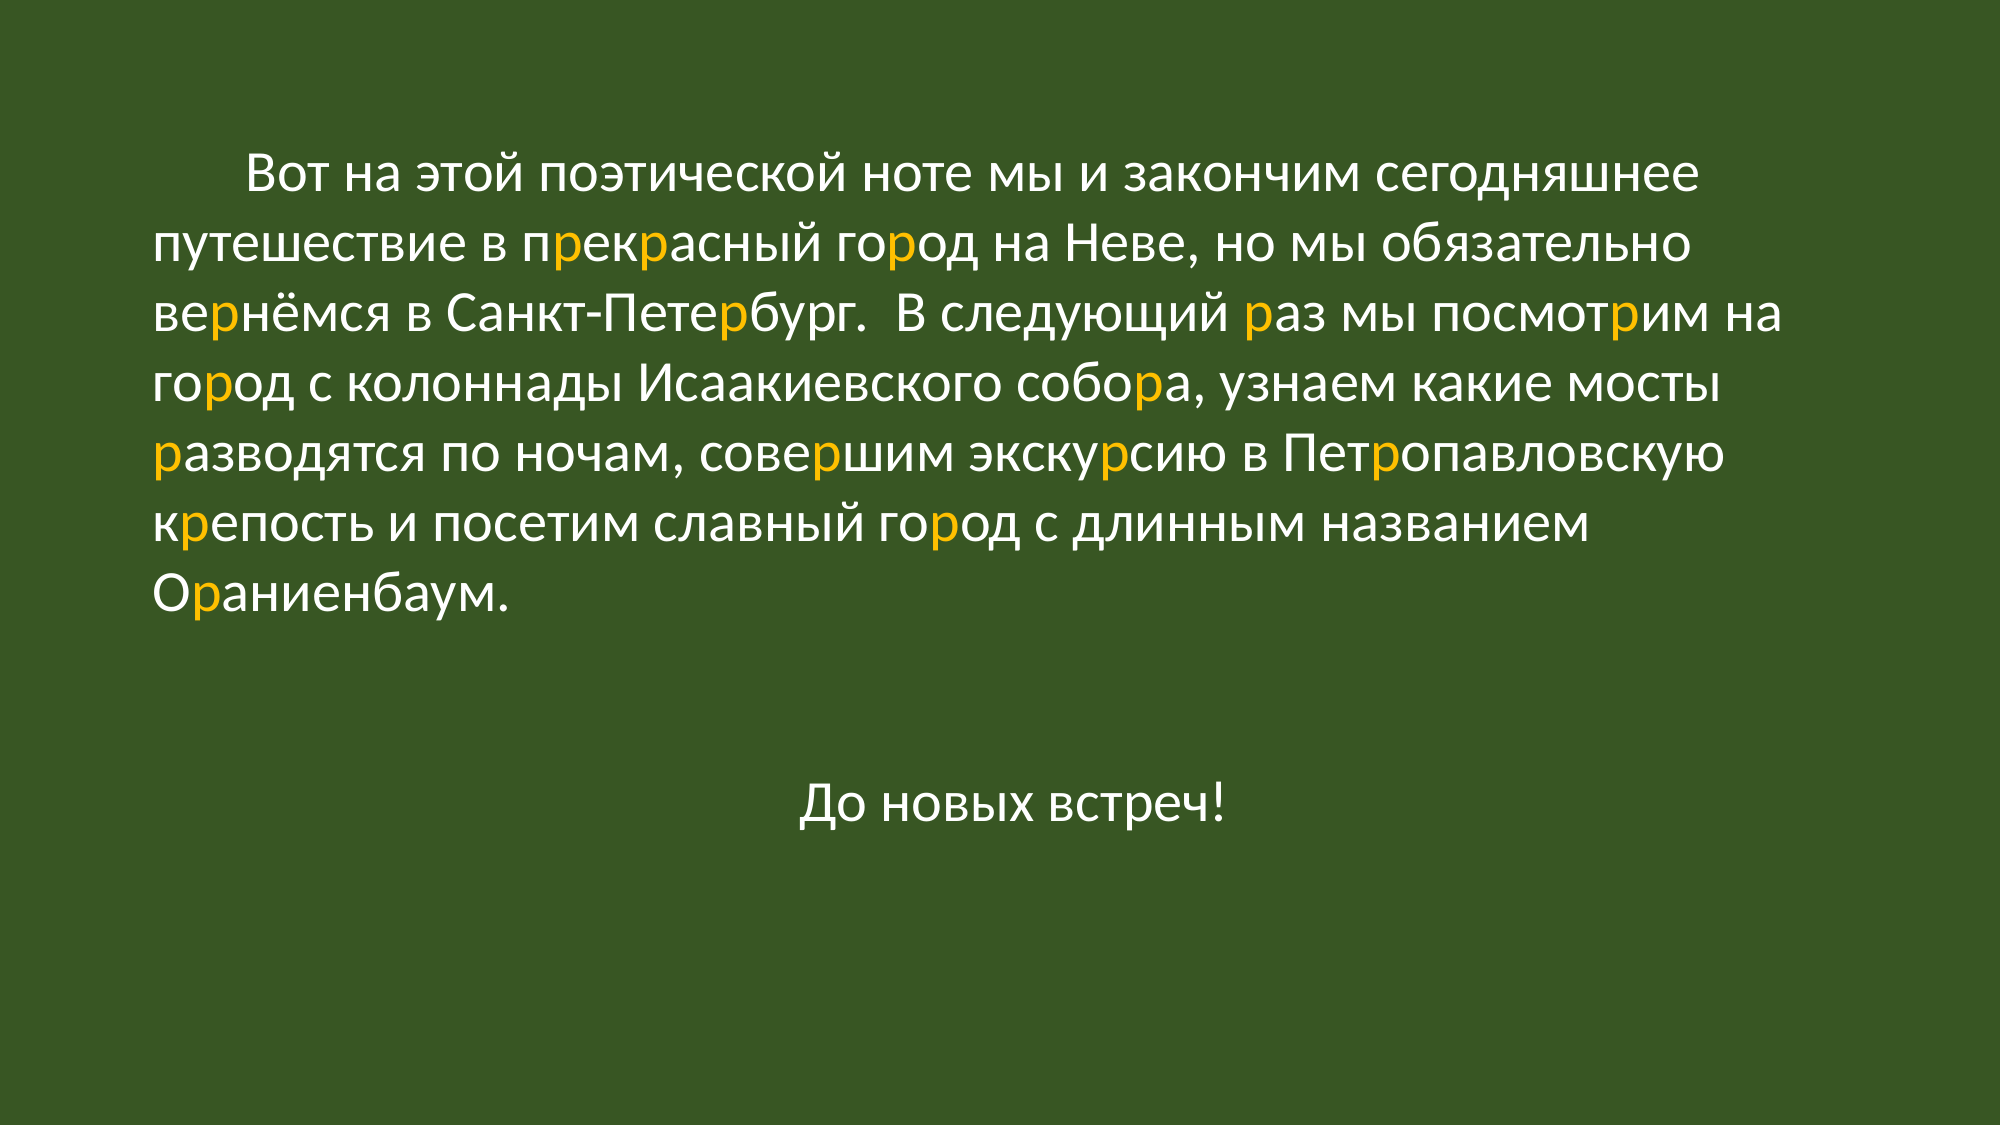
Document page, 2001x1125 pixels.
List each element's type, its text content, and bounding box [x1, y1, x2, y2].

text_box Вот на этой поэтической ноте мы и закончим сегодняшнее путешествие в прекрасный город на Неве, но мы обязательно вернёмся в Санкт-Петербург. В следующий раз мы посмотрим на город с колоннады Исаакиевского собора, узнаем какие мосты разводятся по ночам, совершим экскурсию в Петропавловскую крепость и посетим славный город с длинным названием Ораниенбаум. До новых встреч! [138, 126, 1891, 841]
